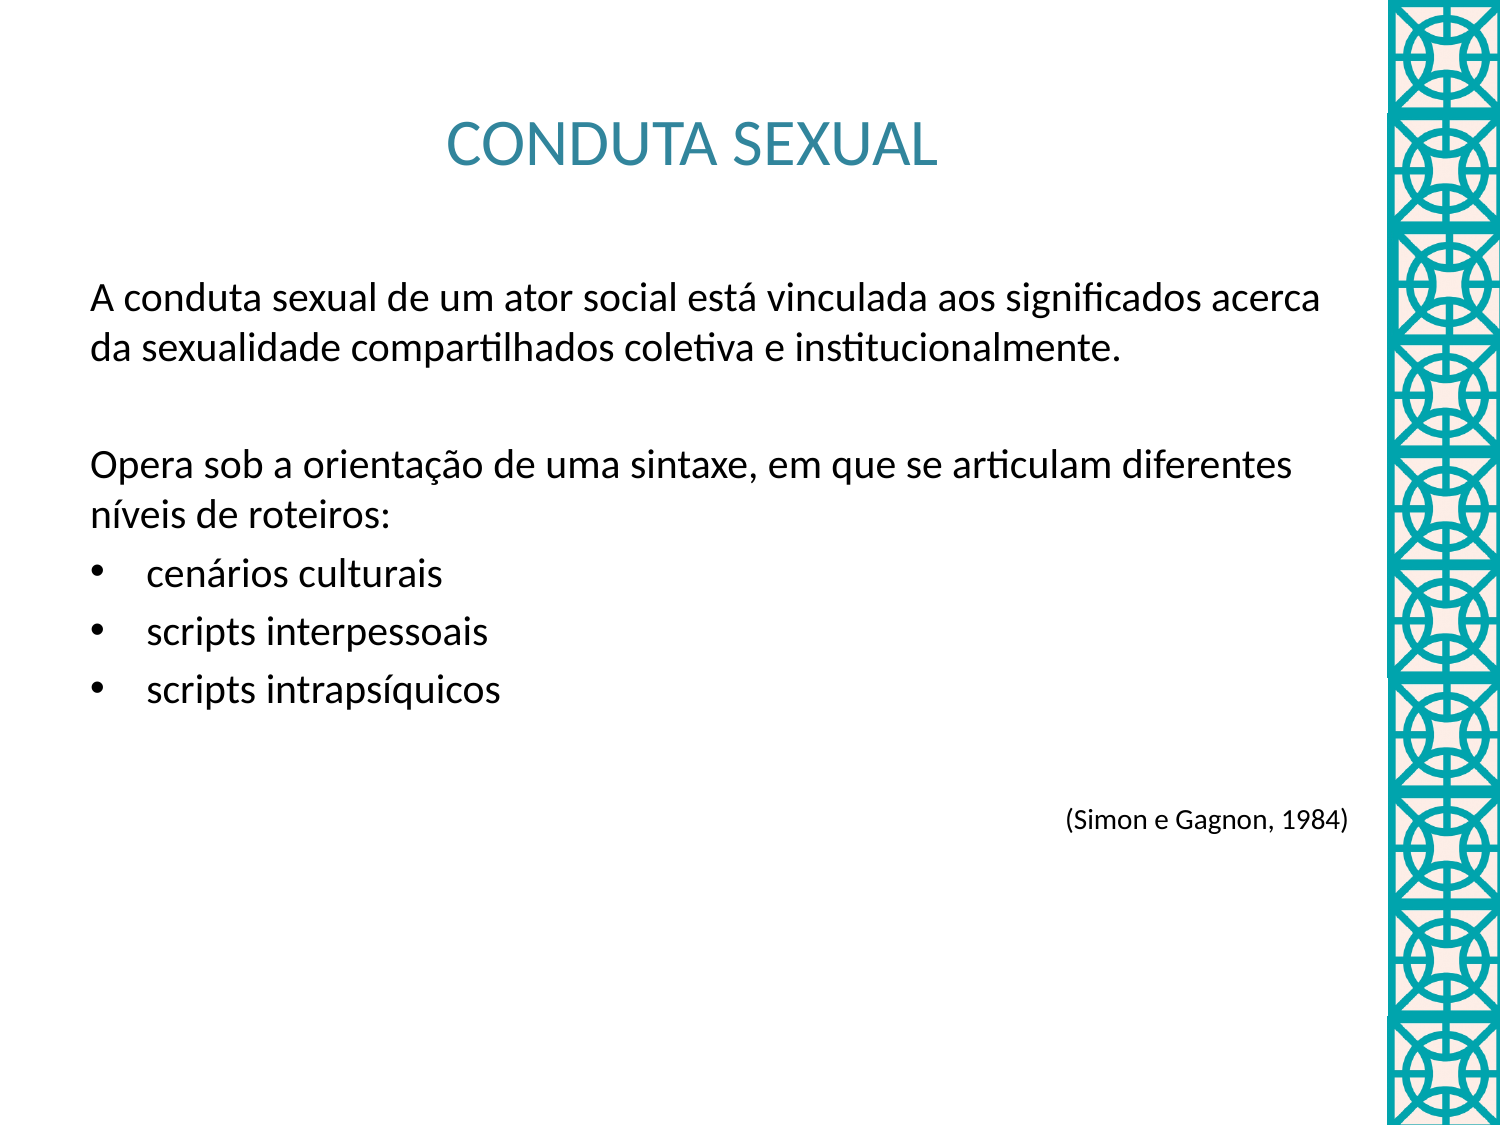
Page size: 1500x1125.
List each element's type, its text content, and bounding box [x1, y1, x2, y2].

list A conduta sexual de um ator social está vinculada aos significados acerca da sexualidade compartilhados coletiva e institucionalmente. Opera sob a orientação de uma sintaxe, em que se articulam diferentes níveis de roteiros: cenários culturais scripts interpessoais scripts intrapsíquicos (Simon e Gagnon, 1984) [75, 262, 1365, 1005]
title CONDUTA SEXUAL [17, 45, 1368, 233]
picture [1387, 0, 1500, 1125]
